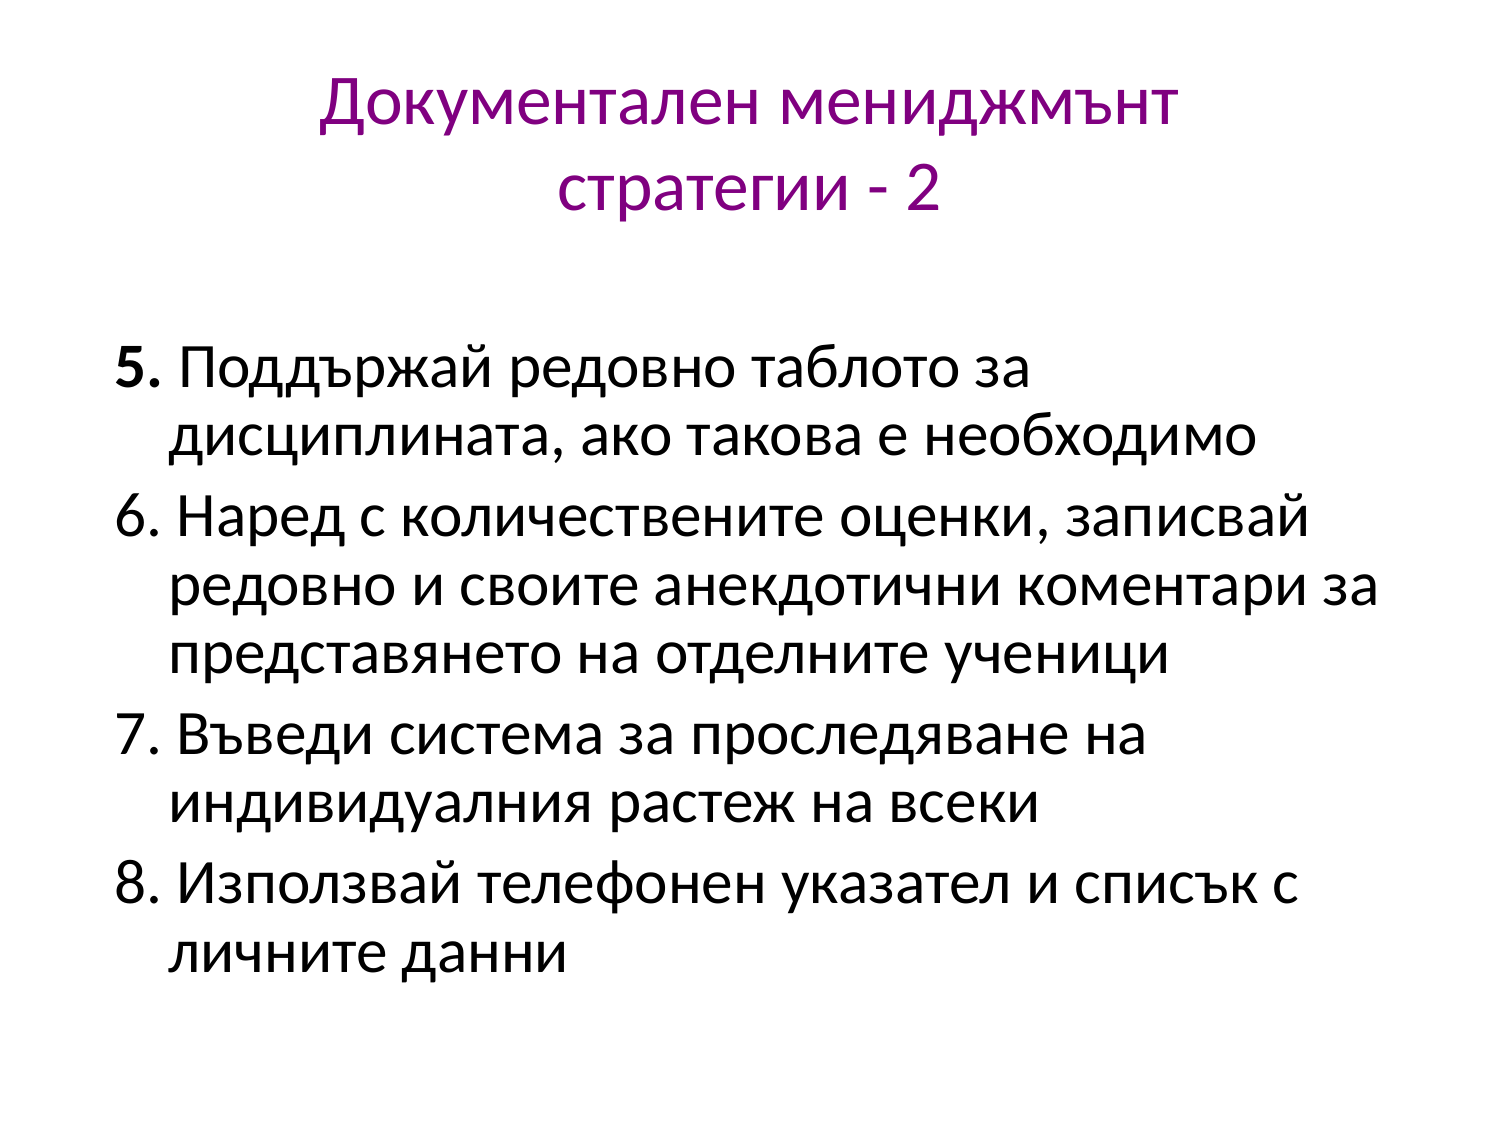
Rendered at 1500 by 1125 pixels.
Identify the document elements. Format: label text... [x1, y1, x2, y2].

list 5. Поддържай редовно таблото за дисциплината, ако такова е необходимо 6. Наред с количествените оценки, записвай редовно и своите анекдотични коментари за представянето на отделните ученици 7. Въведи система за проследяване на индивидуалния растеж на всеки 8. Използвай телефонен указател и списък с личните данни [99, 324, 1425, 1000]
title Документален мениджмънт стратегии - 2 [75, 45, 1425, 233]
